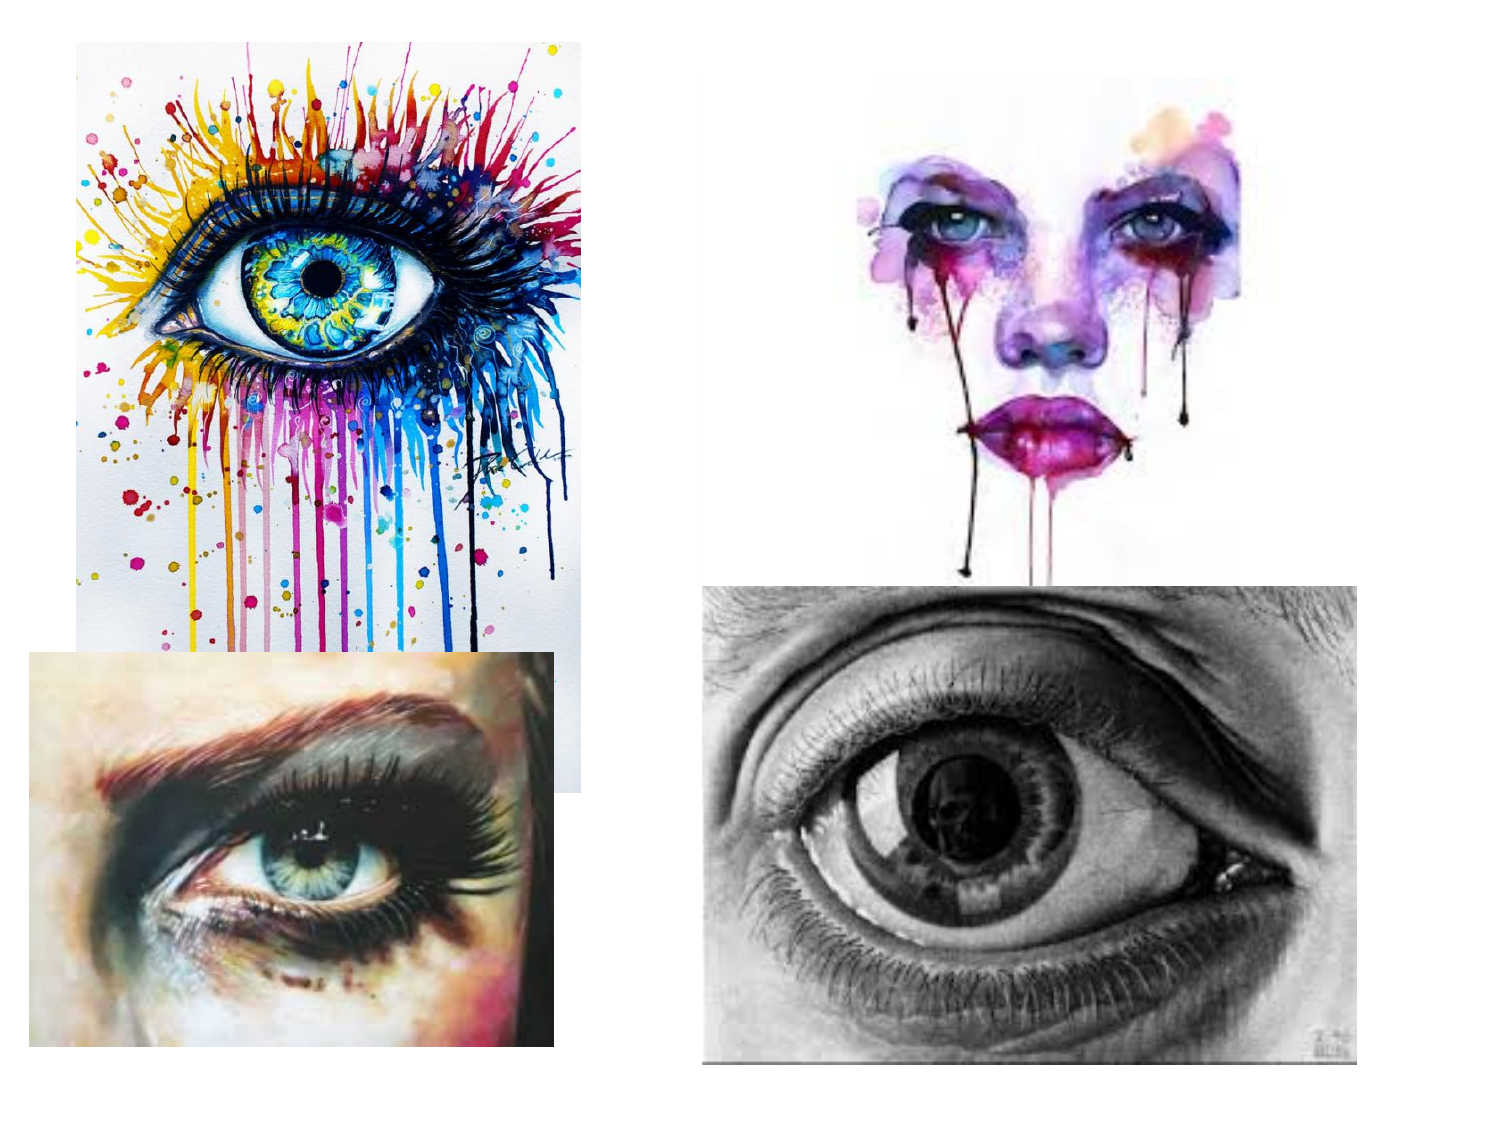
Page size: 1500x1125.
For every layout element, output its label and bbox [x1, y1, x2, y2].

picture [702, 77, 1398, 1066]
picture [29, 42, 582, 1048]
